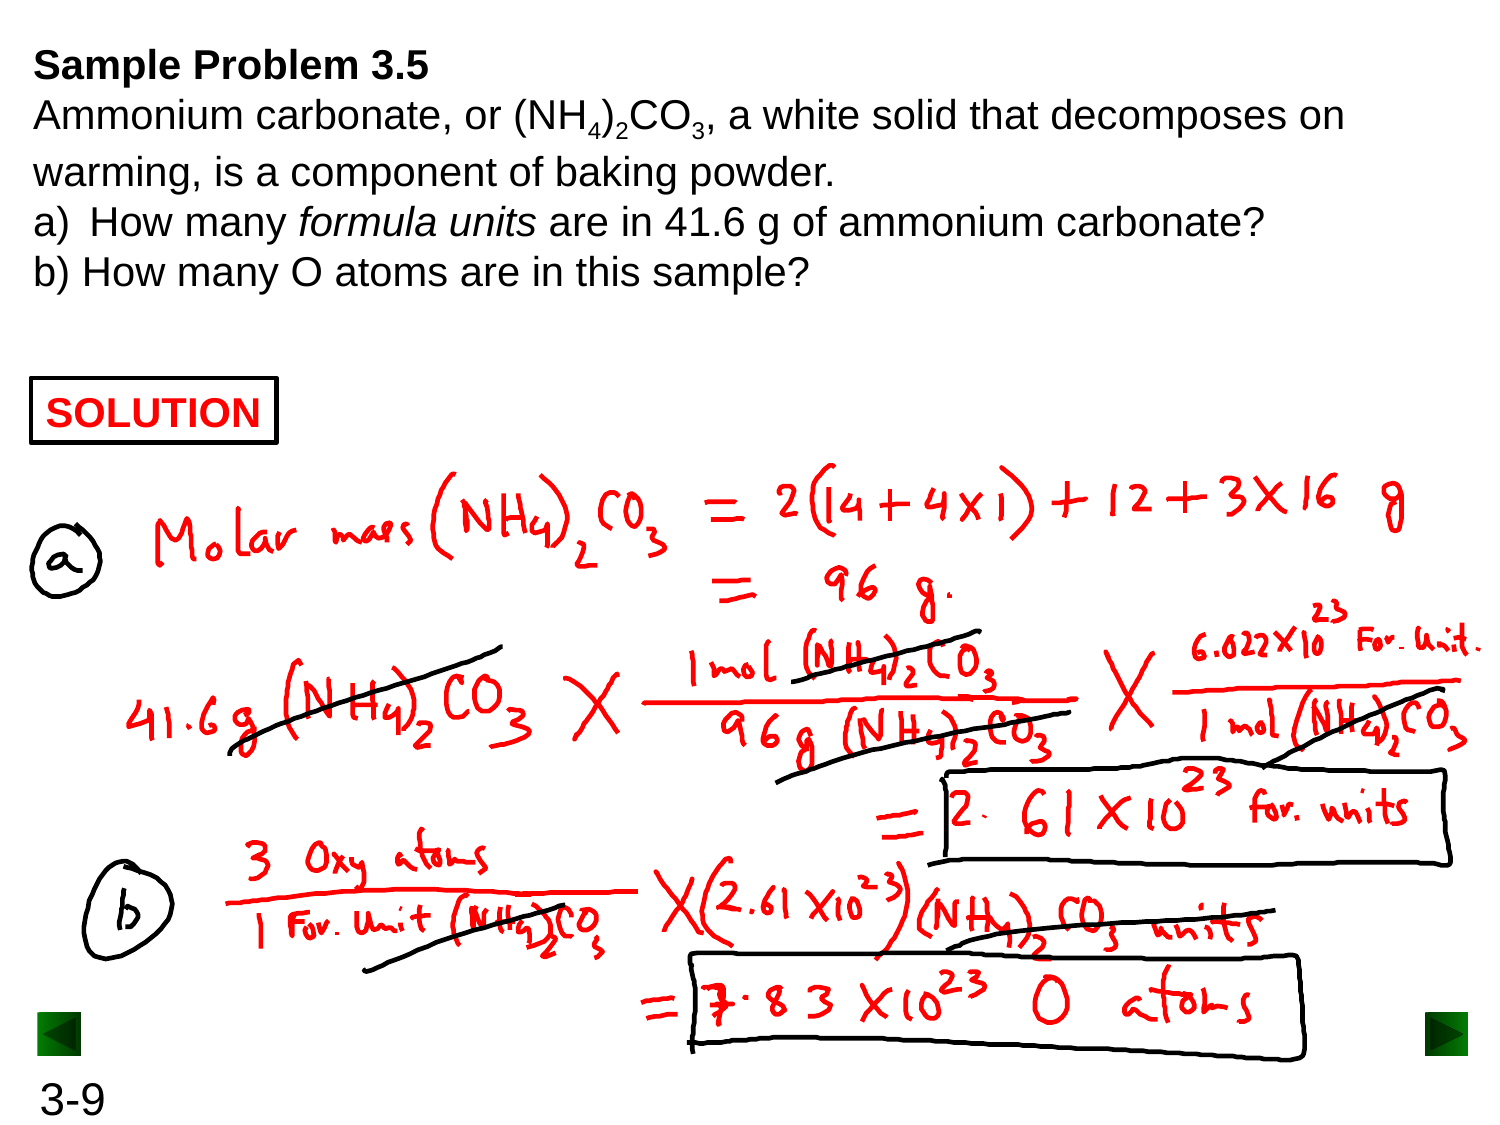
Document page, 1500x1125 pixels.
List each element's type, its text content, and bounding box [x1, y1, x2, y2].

text_box [476, 847, 486, 874]
text_box [159, 518, 197, 560]
text_box [990, 712, 1004, 726]
text_box [723, 712, 746, 746]
text_box [964, 740, 978, 766]
text_box [452, 894, 469, 936]
text_box [1105, 651, 1153, 727]
text_box [919, 889, 938, 938]
text_box [941, 778, 945, 798]
text_box [201, 697, 216, 733]
text_box [251, 532, 274, 552]
text_box [870, 660, 884, 686]
text_box [565, 677, 619, 734]
text_box [710, 662, 741, 677]
text_box [286, 660, 302, 721]
text_box [680, 878, 693, 903]
text_box [402, 523, 411, 545]
text_box [957, 696, 1024, 701]
text_box [935, 898, 959, 928]
text_box [927, 729, 933, 738]
text_box [225, 889, 528, 904]
text_box [456, 939, 462, 946]
text_box [307, 842, 327, 871]
text_box [929, 643, 950, 677]
text_box [763, 715, 778, 746]
text_box [1390, 737, 1400, 755]
text_box [1363, 723, 1378, 746]
text_box [927, 758, 1451, 866]
text_box [1318, 474, 1337, 506]
text_box [1105, 931, 1117, 951]
text_box [364, 904, 566, 972]
text_box [1175, 924, 1197, 940]
text_box [766, 641, 777, 680]
text_box [1112, 484, 1116, 515]
text_box [719, 594, 756, 601]
text_box [397, 853, 418, 870]
text_box [884, 635, 896, 655]
text_box [1172, 679, 1461, 693]
text_box [1314, 709, 1318, 736]
text_box [1293, 690, 1311, 748]
text_box [1376, 717, 1387, 743]
text_box [646, 528, 666, 556]
text_box [600, 492, 620, 529]
text_box [540, 474, 568, 548]
text_box [128, 699, 153, 741]
text_box [845, 708, 856, 755]
text_box [905, 667, 918, 687]
text_box [762, 887, 774, 914]
text_box [778, 486, 798, 516]
text_box [557, 906, 573, 938]
text_box [1449, 727, 1466, 751]
text_box [31, 523, 101, 597]
text_box [1313, 604, 1329, 621]
text_box [1130, 486, 1152, 509]
text_box [396, 685, 414, 731]
text_box [686, 952, 1305, 1061]
text_box [1016, 715, 1029, 721]
text_box [983, 897, 989, 917]
text_box [1256, 722, 1265, 733]
text_box [304, 923, 315, 939]
text_box [881, 833, 924, 838]
text_box [886, 873, 897, 901]
text_box [518, 920, 528, 938]
text_box [363, 522, 392, 543]
text_box [594, 936, 603, 958]
text_box [419, 917, 425, 931]
text_box [305, 678, 330, 707]
text_box [247, 842, 269, 879]
text_box [415, 848, 441, 866]
text_box [1247, 916, 1262, 945]
text_box [1417, 627, 1434, 650]
text_box [446, 849, 476, 865]
text_box [1428, 700, 1447, 727]
text_box [811, 465, 835, 537]
text_box [1081, 897, 1102, 924]
text_box [499, 907, 503, 921]
text_box [1266, 688, 1444, 765]
text_box [641, 997, 675, 1003]
text_box [1060, 897, 1078, 926]
text_box [968, 917, 1009, 935]
text_box [1243, 633, 1255, 654]
text_box [1194, 634, 1206, 660]
text_box [1001, 467, 1032, 540]
text_box [351, 857, 365, 889]
text_box [598, 673, 618, 704]
text_box SOLUTION [30, 377, 277, 443]
text_box [857, 565, 876, 599]
text_box [1223, 902, 1228, 916]
text_box [817, 640, 833, 667]
text_box Sample Problem 3.5 Ammonium carbonate, or (NH4)2CO3, a white solid that decomposes on warming, is a component of baking powder. How many formula units are in 41.6 g of ammonium carbonate? b) How many O atoms are in this sample? [18, 30, 1467, 302]
text_box [946, 910, 1276, 951]
text_box [318, 920, 329, 934]
text_box [241, 747, 254, 756]
text_box [1168, 496, 1207, 501]
text_box [1030, 735, 1050, 763]
text_box [157, 522, 163, 566]
text_box [530, 903, 541, 914]
text_box [857, 876, 878, 888]
text_box [1374, 696, 1382, 712]
text_box [849, 897, 860, 918]
text_box [842, 493, 860, 521]
text_box [886, 655, 897, 680]
text_box [474, 675, 500, 712]
text_box [1254, 476, 1287, 513]
text_box [352, 706, 358, 719]
text_box [1224, 636, 1234, 657]
text_box [798, 728, 812, 771]
text_box [859, 718, 866, 749]
text_box [1383, 483, 1402, 531]
text_box [432, 473, 456, 559]
text_box [462, 499, 490, 531]
text_box [503, 493, 509, 536]
text_box [411, 915, 431, 919]
text_box [1255, 635, 1268, 655]
text_box [1014, 721, 1031, 742]
text_box [356, 911, 398, 933]
text_box [576, 542, 598, 567]
text_box [1033, 939, 1049, 956]
text_box [1011, 698, 1077, 703]
text_box [861, 710, 884, 740]
text_box [791, 630, 980, 682]
text_box [490, 709, 530, 748]
text_box [643, 697, 974, 705]
text_box [234, 709, 257, 741]
text_box [959, 645, 977, 675]
text_box [384, 703, 399, 736]
text_box [1313, 701, 1329, 731]
text_box [1374, 639, 1381, 650]
text_box [419, 828, 428, 850]
text_box [625, 493, 642, 527]
text_box [743, 664, 753, 677]
text_box [415, 722, 431, 748]
text_box [446, 674, 470, 718]
text_box [1154, 925, 1173, 938]
text_box [942, 711, 956, 733]
text_box [229, 646, 503, 756]
text_box [1314, 636, 1322, 654]
text_box [655, 871, 704, 934]
text_box [933, 743, 943, 758]
text_box [207, 543, 221, 560]
text_box [1332, 600, 1346, 623]
text_box [1461, 639, 1468, 655]
text_box [805, 629, 817, 675]
text_box [990, 728, 1006, 743]
text_box [526, 913, 551, 948]
text_box [331, 529, 362, 543]
text_box [292, 729, 299, 740]
text_box [542, 936, 556, 957]
text_box [277, 529, 297, 549]
text_box [1229, 720, 1253, 736]
text_box [1131, 652, 1155, 694]
text_box [1403, 704, 1420, 732]
text_box [918, 578, 933, 622]
text_box [1204, 926, 1211, 940]
text_box [983, 670, 995, 693]
text_box [701, 858, 733, 947]
text_box [290, 912, 310, 937]
text_box [83, 861, 173, 959]
text_box [1257, 496, 1269, 512]
text_box [1269, 699, 1279, 737]
text_box [1111, 697, 1130, 730]
text_box [1384, 637, 1395, 643]
text_box [775, 711, 1070, 784]
text_box [237, 508, 251, 554]
text_box [421, 851, 431, 869]
text_box [926, 488, 945, 520]
text_box [1211, 921, 1241, 925]
text_box [578, 909, 597, 930]
text_box [1461, 622, 1465, 638]
text_box [392, 667, 406, 684]
text_box [1221, 477, 1245, 515]
text_box [805, 891, 828, 921]
text_box [471, 905, 488, 929]
text_box [826, 567, 847, 601]
text_box [166, 707, 170, 739]
text_box [531, 516, 548, 548]
text_box [877, 863, 908, 953]
text_box [1224, 924, 1233, 942]
text_box [1009, 893, 1030, 931]
